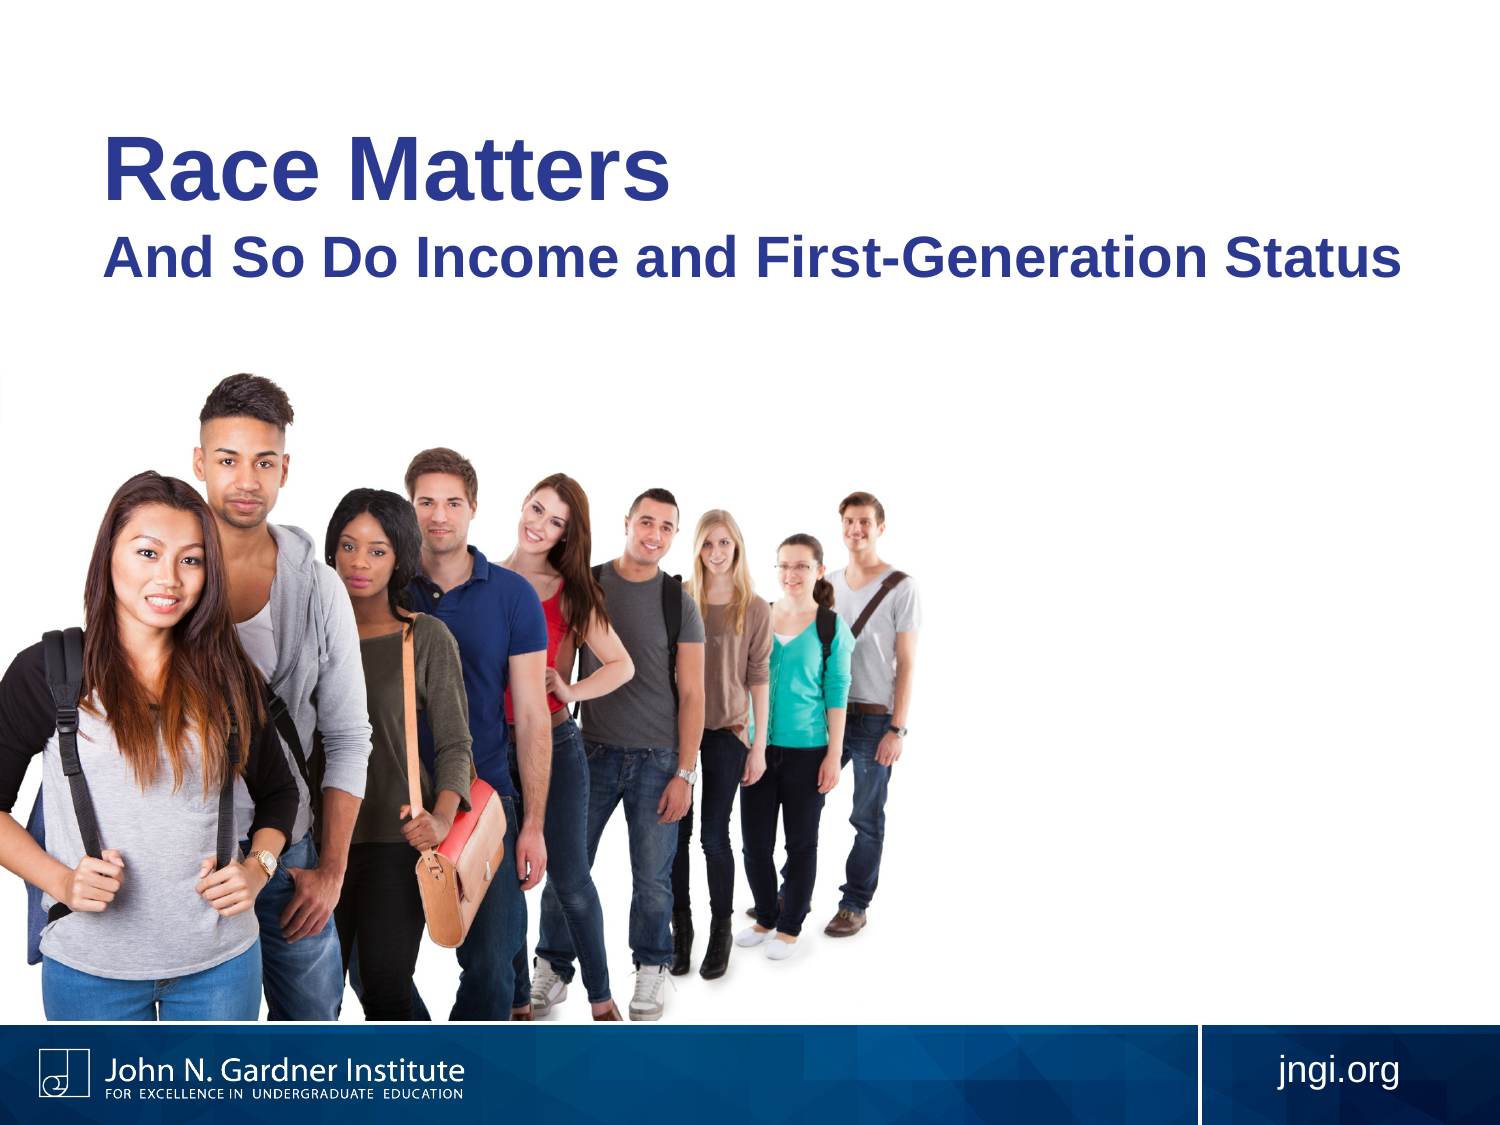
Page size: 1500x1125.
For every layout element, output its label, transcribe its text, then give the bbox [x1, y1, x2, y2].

picture [0, 370, 976, 1022]
title Race Matters And So Do Income and First-Generation Status [87, 24, 1500, 463]
picture [0, 1024, 1199, 1125]
picture [1201, 1024, 1500, 1125]
text_box [62, 0, 1413, 225]
